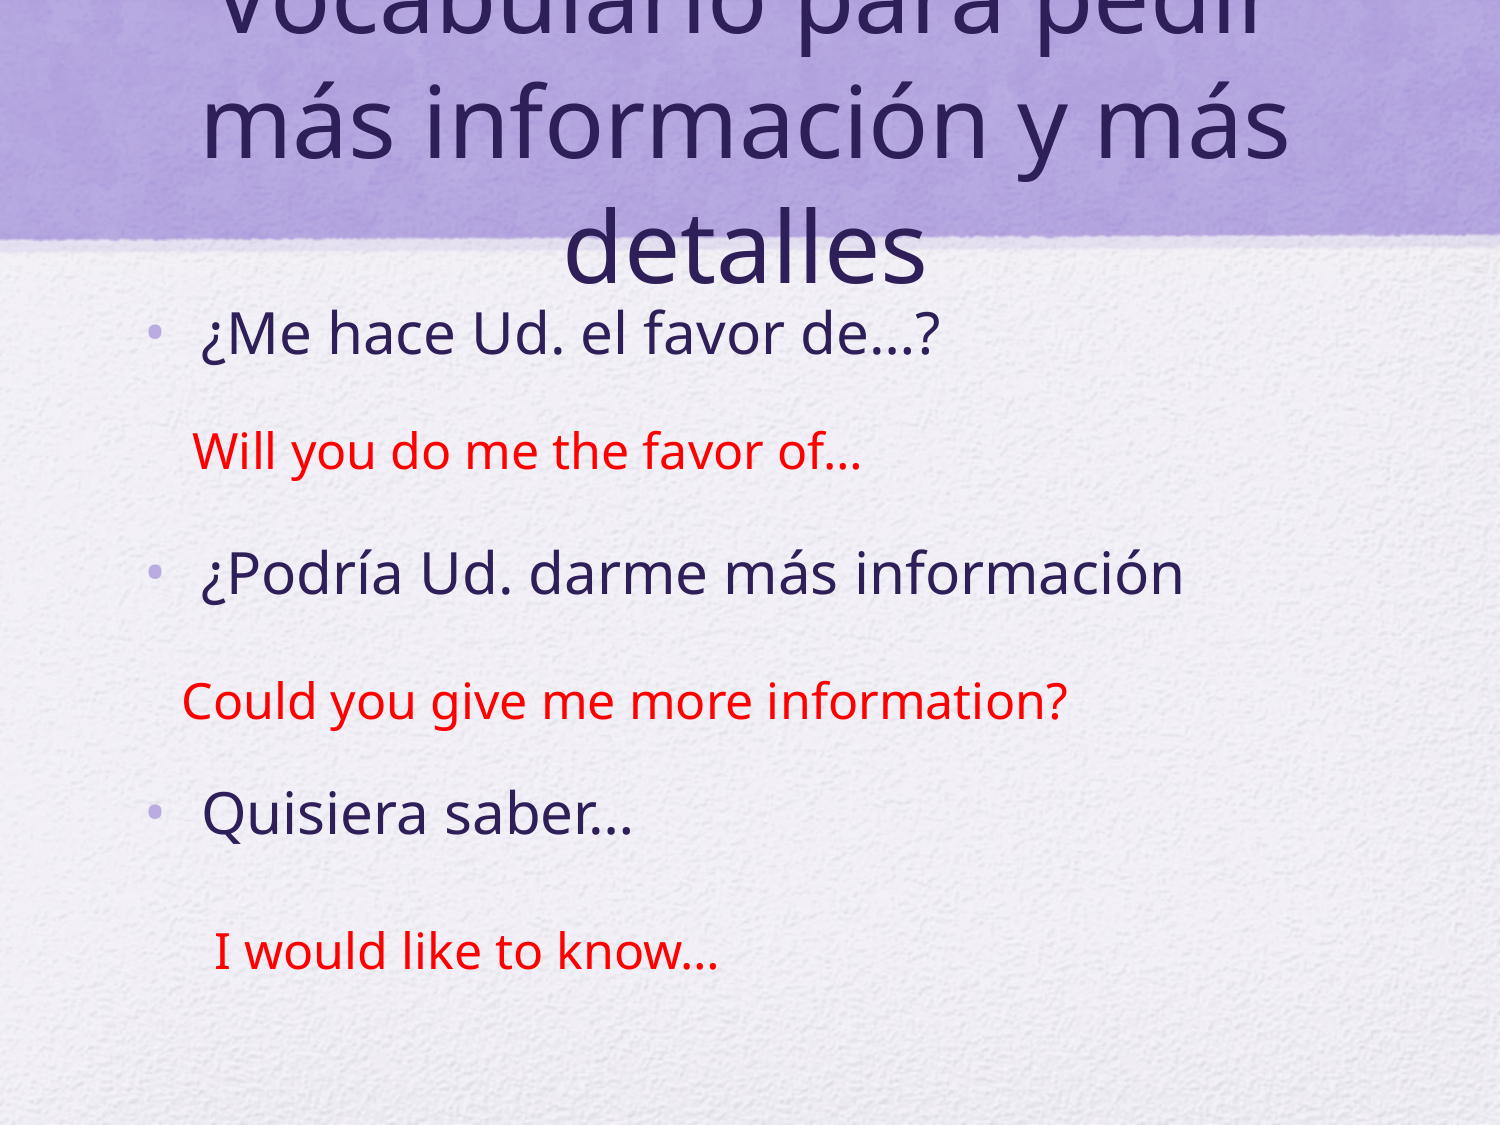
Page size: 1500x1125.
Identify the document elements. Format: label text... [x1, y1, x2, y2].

text_box Will you do me the favor of… [177, 412, 879, 488]
list ¿Me hace Ud. el favor de…? ¿Podría Ud. darme más información Quisiera saber… [129, 288, 1372, 993]
title Vocabulario para pedir más información y más detalles [125, 0, 1367, 232]
text_box Could you give me more information? [166, 662, 1084, 738]
picture [0, 225, 1500, 1125]
text_box I would like to know… [199, 912, 736, 988]
